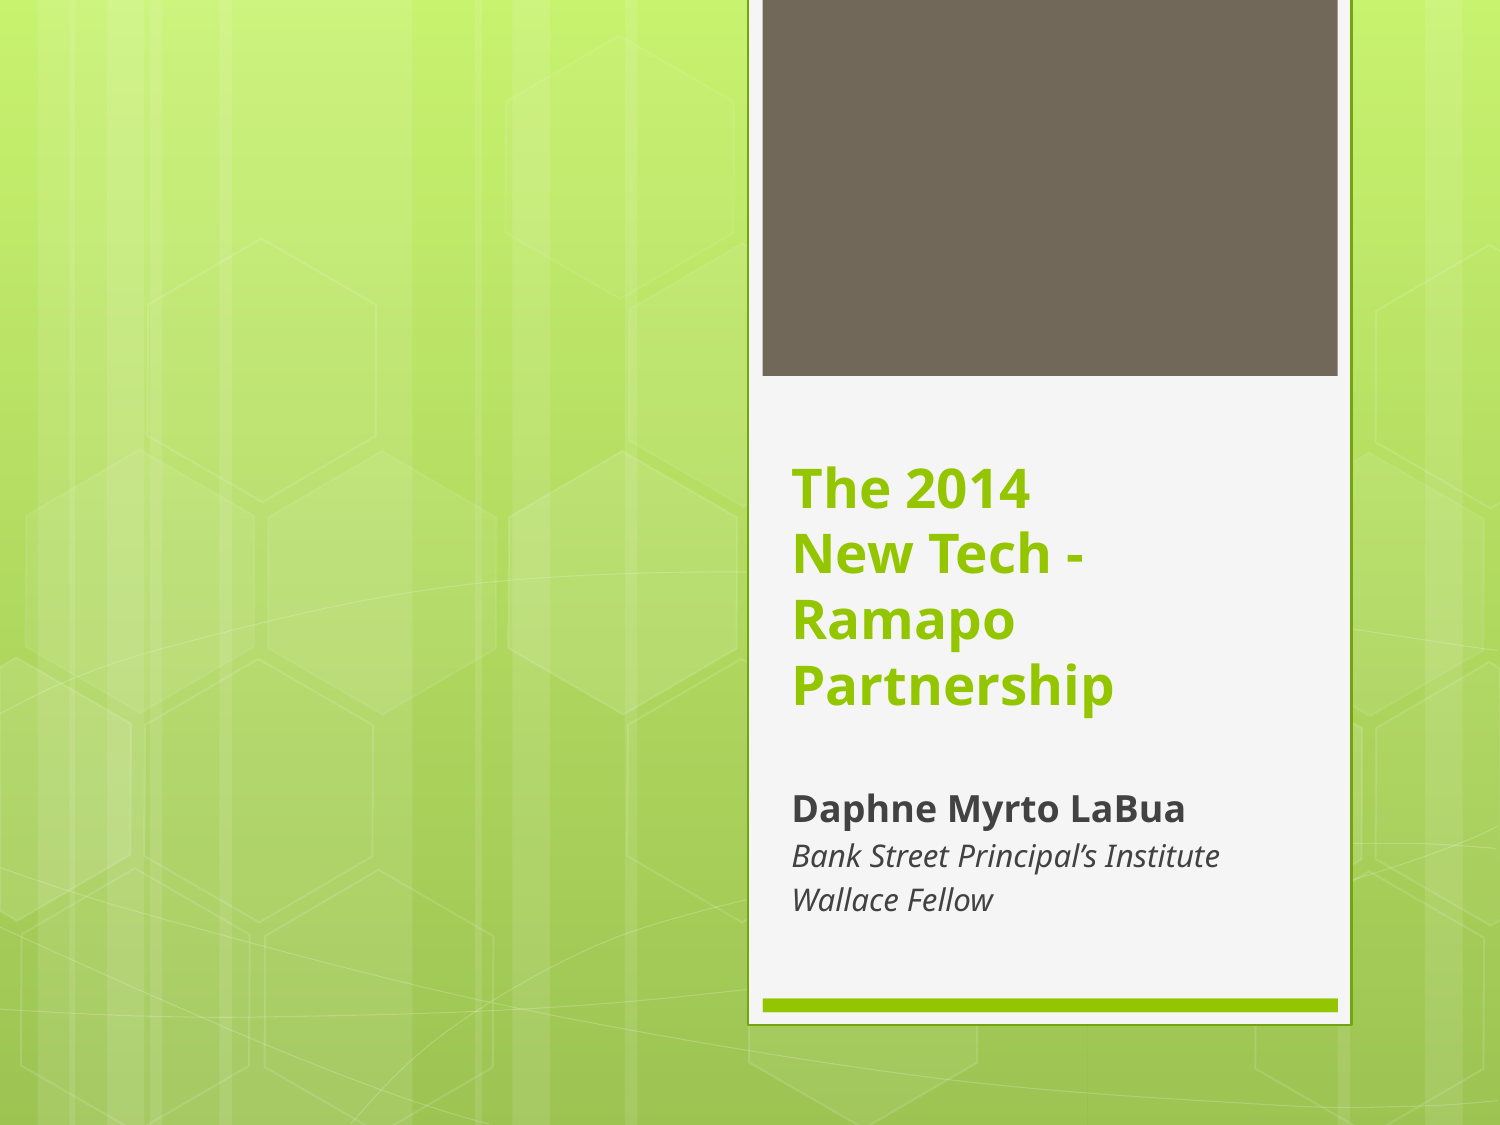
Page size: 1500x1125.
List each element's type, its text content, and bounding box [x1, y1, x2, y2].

subtitle Daphne Myrto LaBua Bank Street Principal’s Institute Wallace Fellow [776, 725, 1320, 933]
title The 2014 New Tech - Ramapo Partnership [776, 444, 1320, 724]
